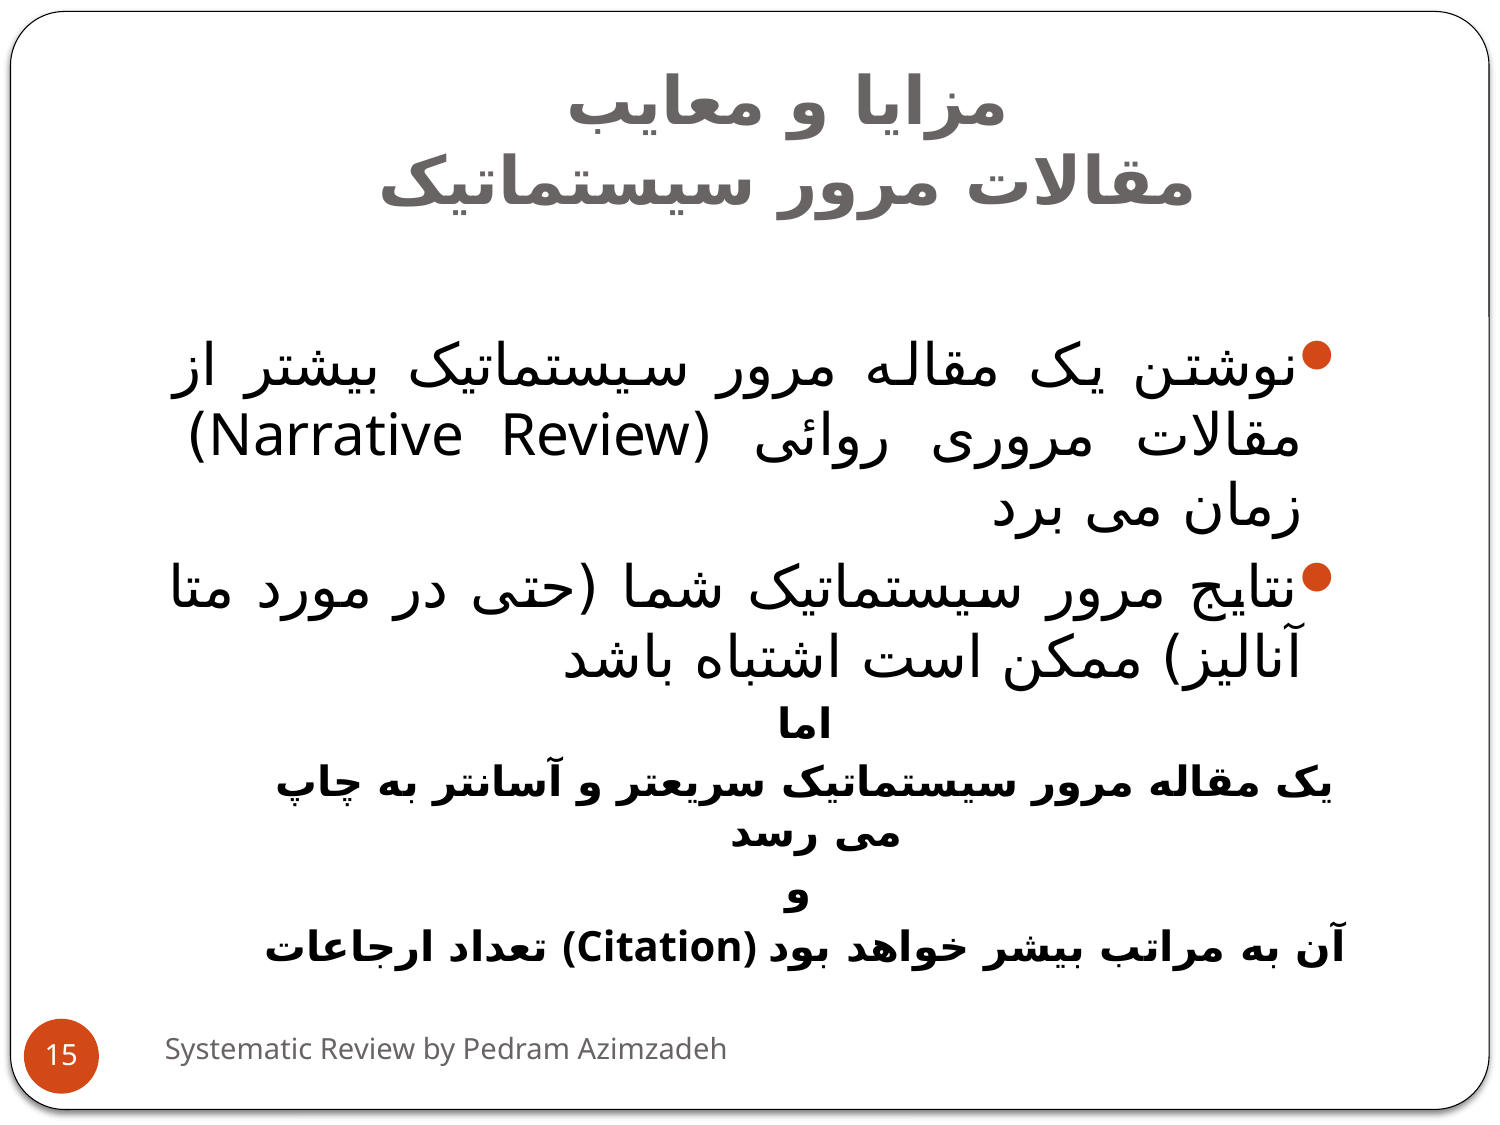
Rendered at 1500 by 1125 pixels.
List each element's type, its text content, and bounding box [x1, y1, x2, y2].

slide_number 15 [23, 1018, 99, 1094]
title مزایا و معایب مقالات مرور سیستماتیک [150, 45, 1425, 233]
footer Systematic Review by Pedram Azimzadeh [150, 1012, 800, 1088]
list نوشتن یک مقاله مرور سیستماتیک بیشتر از مقالات مروری روائی (Narrative Review) زمان می برد نتایج مرور سیستماتیک شما (حتی در مورد متا آنالیز) ممکن است اشتباه باشد اما یک مقاله مرور سیستماتیک سریعتر و آسانتر به چاپ می رسد و تعداد ارجاعات (Citation) آن به مراتب بیشر خواهد بود [150, 237, 1363, 975]
